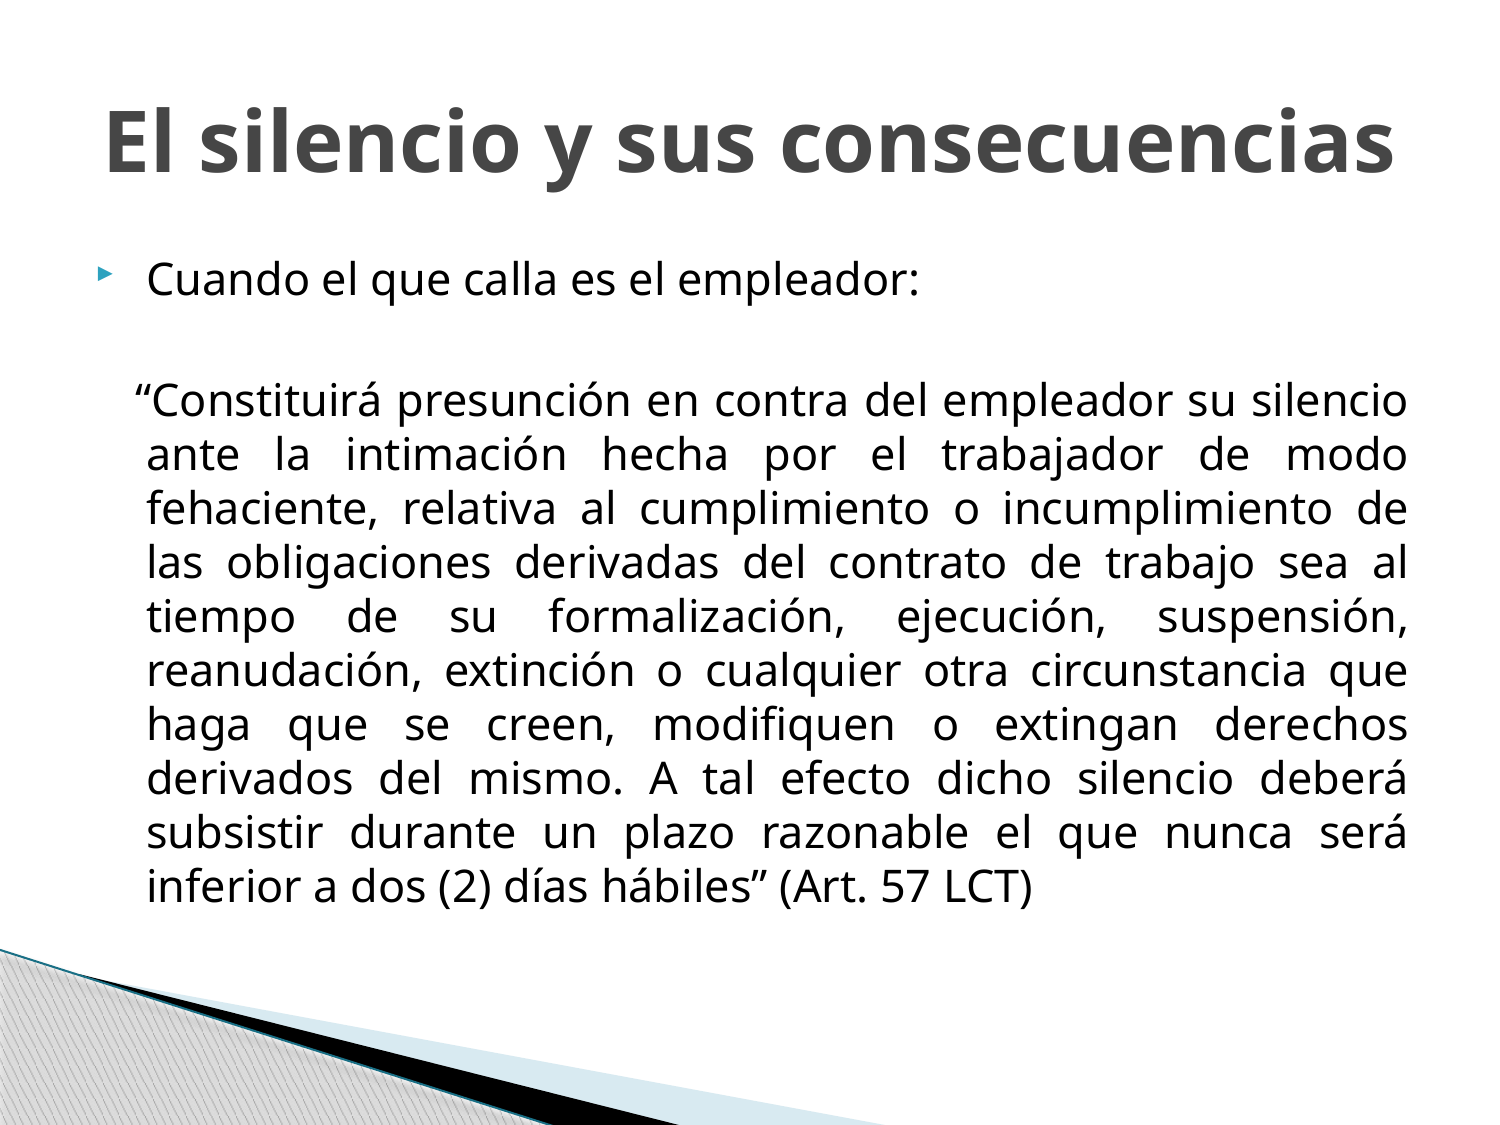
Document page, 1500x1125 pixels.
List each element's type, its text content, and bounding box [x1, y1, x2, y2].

list Cuando el que calla es el empleador: “Constituirá presunción en contra del empleador su silencio ante la intimación hecha por el trabajador de modo fehaciente, relativa al cumplimiento o incumplimiento de las obligaciones derivadas del contrato de trabajo sea al tiempo de su formalización, ejecución, suspensión, reanudación, extinción o cualquier otra circunstancia que haga que se creen, modifiquen o extingan derechos derivados del mismo. A tal efecto dicho silencio deberá subsistir durante un plazo razonable el que nunca será inferior a dos (2) días hábiles” (Art. 57 LCT) [75, 243, 1425, 986]
title El silencio y sus consecuencias [75, 45, 1425, 233]
